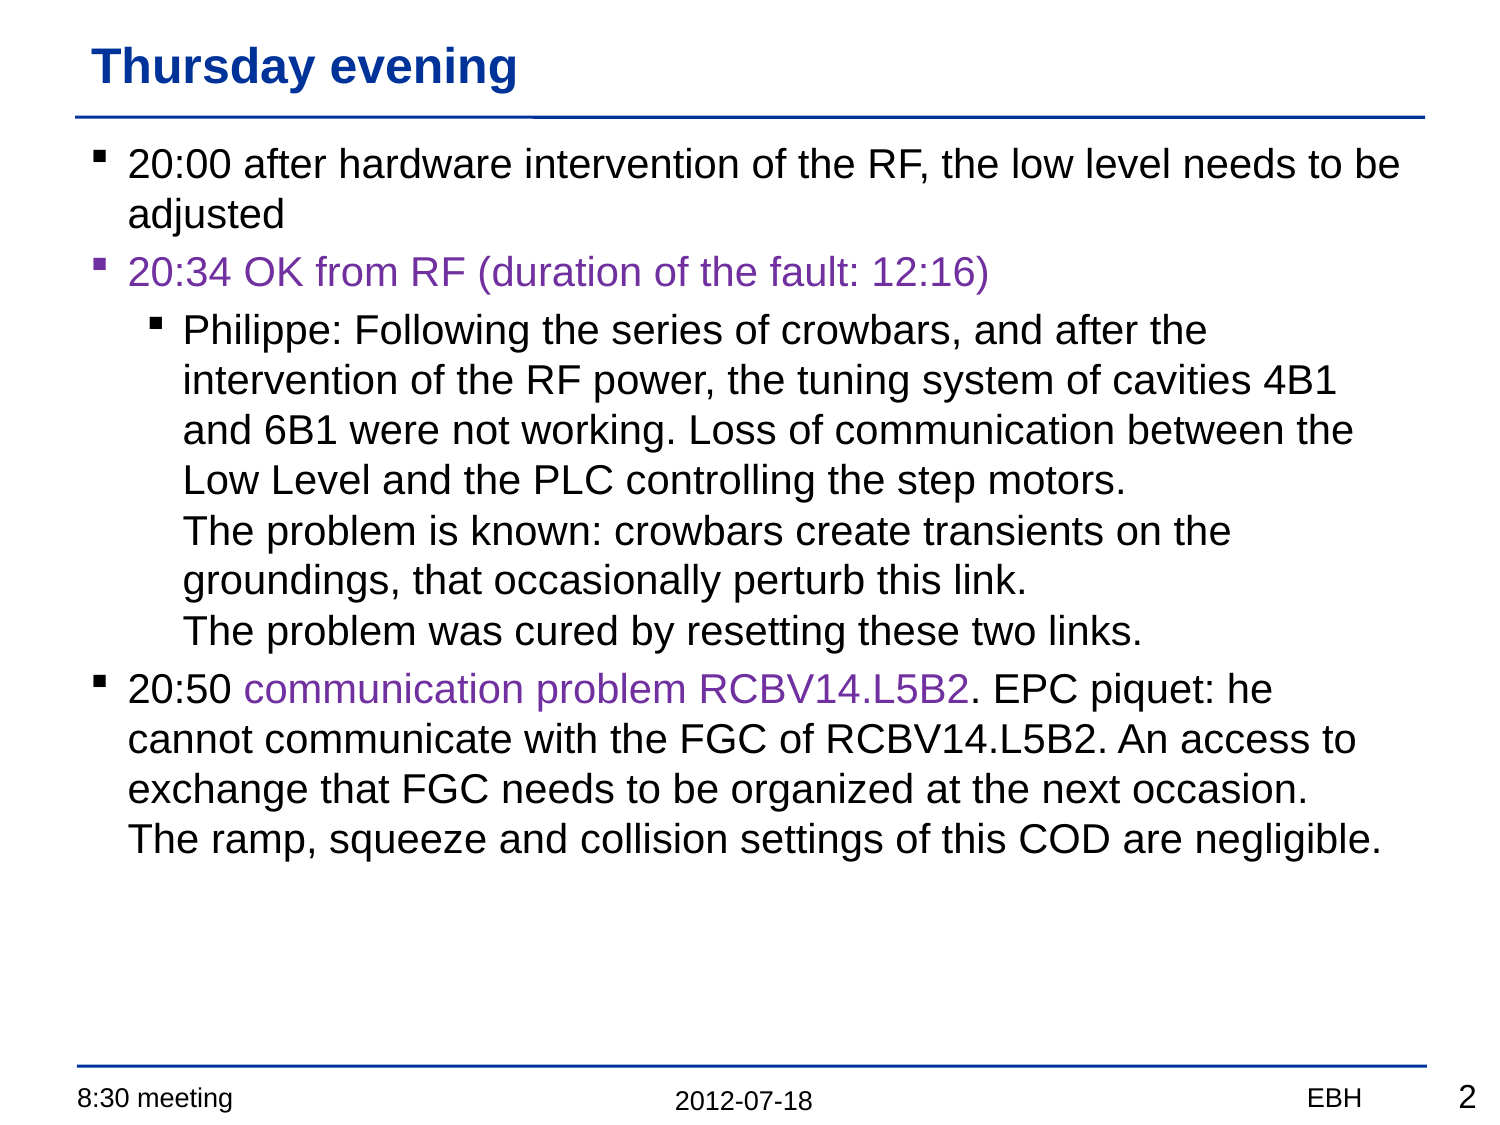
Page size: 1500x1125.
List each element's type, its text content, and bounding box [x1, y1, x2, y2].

list 20:00 after hardware intervention of the RF, the low level needs to be adjusted 20:34 OK from RF (duration of the fault: 12:16) Philippe: Following the series of crowbars, and after the intervention of the RF power, the tuning system of cavities 4B1 and 6B1 were not working. Loss of communication between the Low Level and the PLC controlling the step motors. The problem is known: crowbars create transients on the groundings, that occasionally perturb this link. The problem was cured by resetting these two links. 20:50 communication problem RCBV14.L5B2. EPC piquet: he cannot communicate with the FGC of RCBV14.L5B2. An access to exchange that FGC needs to be organized at the next occasion. The ramp, squeeze and collision settings of this COD are negligible. [74, 128, 1426, 1054]
title Thursday evening [75, 12, 1425, 116]
